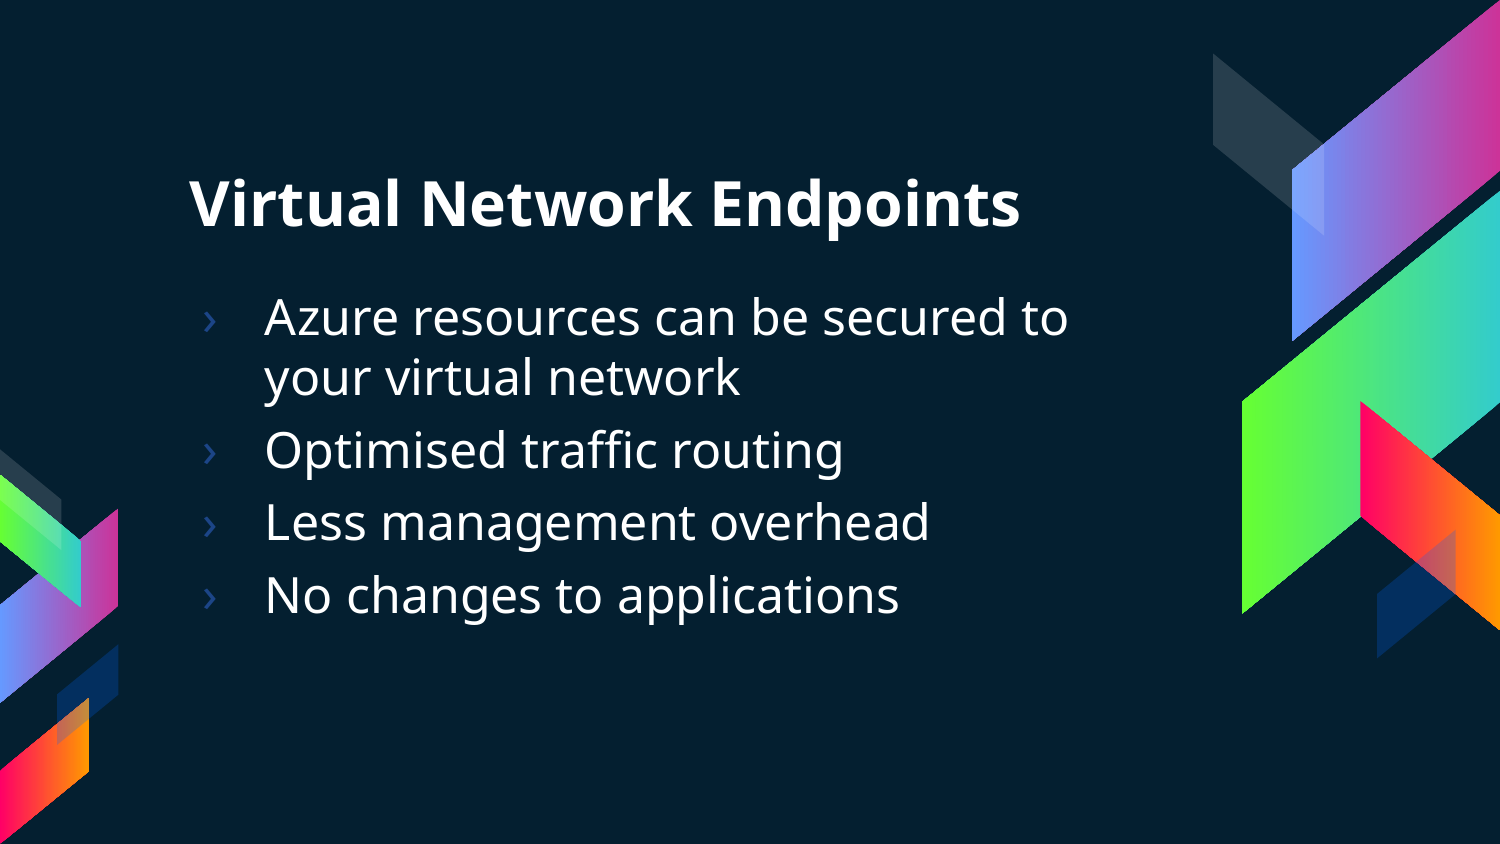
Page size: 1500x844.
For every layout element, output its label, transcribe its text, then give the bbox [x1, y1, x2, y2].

title Virtual Network Endpoints [175, 149, 1155, 255]
list Azure resources can be secured to your virtual network Optimised traffic routing Less management overhead No changes to applications [175, 270, 1155, 725]
